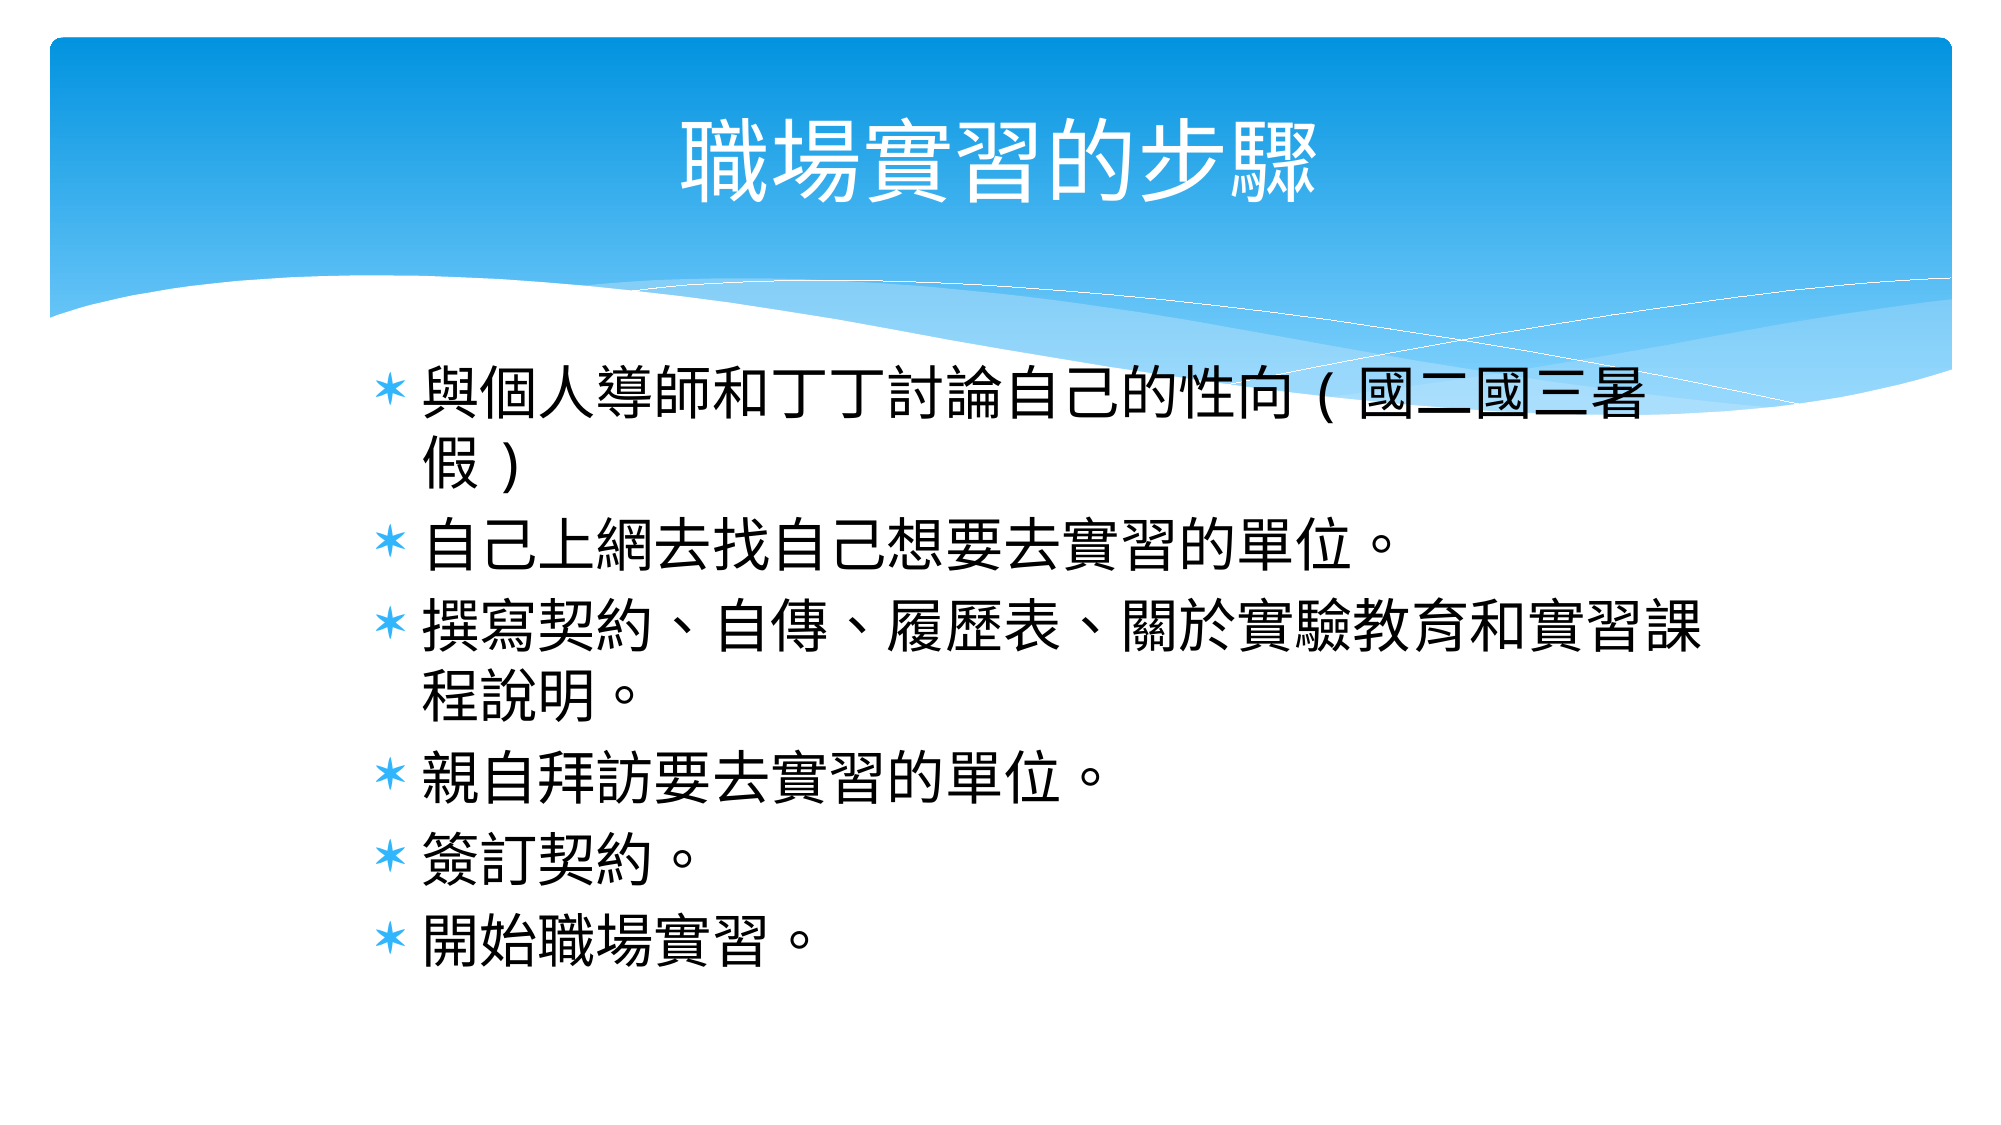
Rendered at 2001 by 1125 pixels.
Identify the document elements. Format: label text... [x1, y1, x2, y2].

title 職場實習的步驟 [99, 55, 1900, 261]
list 與個人導師和丁丁討論自己的性向(國二國三暑假) 自己上網去找自己想要去實習的單位。 撰寫契約、自傳、履歷表、關於實驗教育和實習課程說明。 親自拜訪要去實習的單位。 簽訂契約。 開始職場實習。 [361, 348, 1734, 1005]
